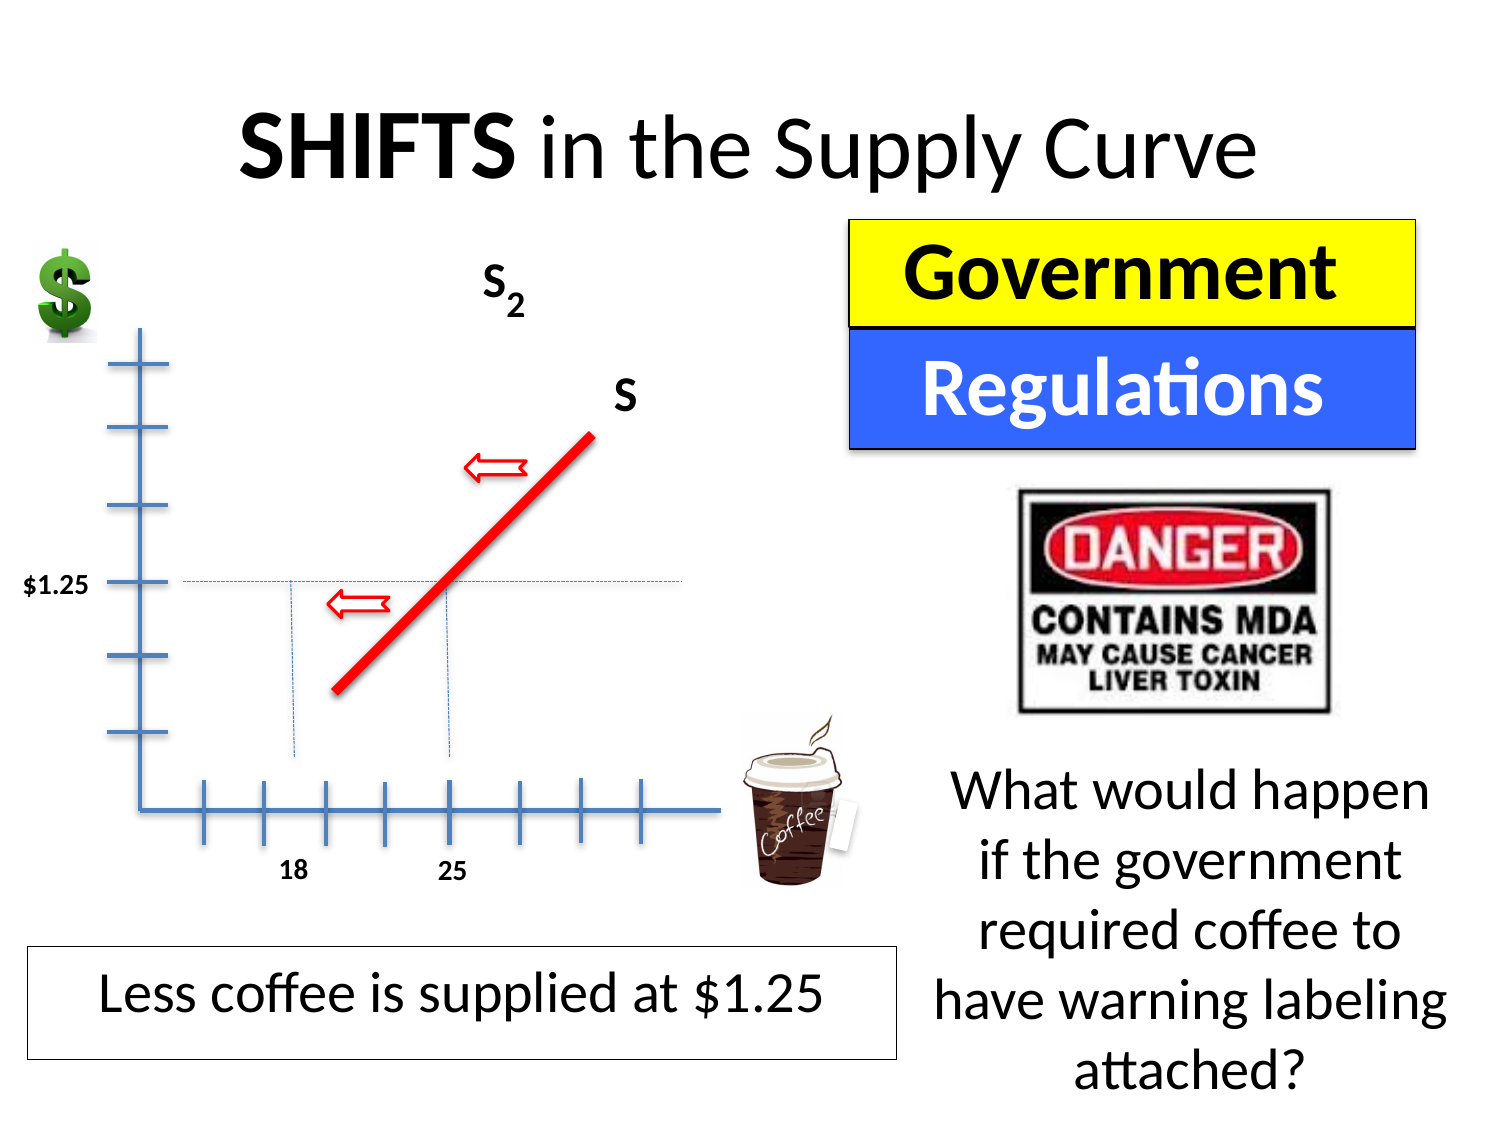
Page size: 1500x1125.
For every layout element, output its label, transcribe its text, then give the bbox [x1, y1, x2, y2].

text_box Government [844, 208, 1397, 318]
text_box [849, 328, 1416, 450]
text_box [290, 579, 295, 758]
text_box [106, 327, 721, 847]
text_box [848, 219, 1416, 328]
picture [32, 239, 98, 344]
text_box 18 [263, 855, 362, 904]
text_box Regulations [847, 324, 1400, 436]
text_box Less coffee is supplied at $1.25 [27, 946, 897, 1060]
text_box What would happen if the government required coffee to have warning labeling attached? [917, 743, 1465, 1069]
text_box 25 [422, 855, 521, 906]
text_box $1.25 [7, 557, 101, 619]
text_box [740, 711, 853, 890]
picture [940, 480, 1410, 725]
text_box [467, 240, 576, 334]
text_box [445, 701, 450, 757]
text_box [334, 434, 593, 693]
title SHIFTS in the Supply Curve [75, 45, 1425, 233]
